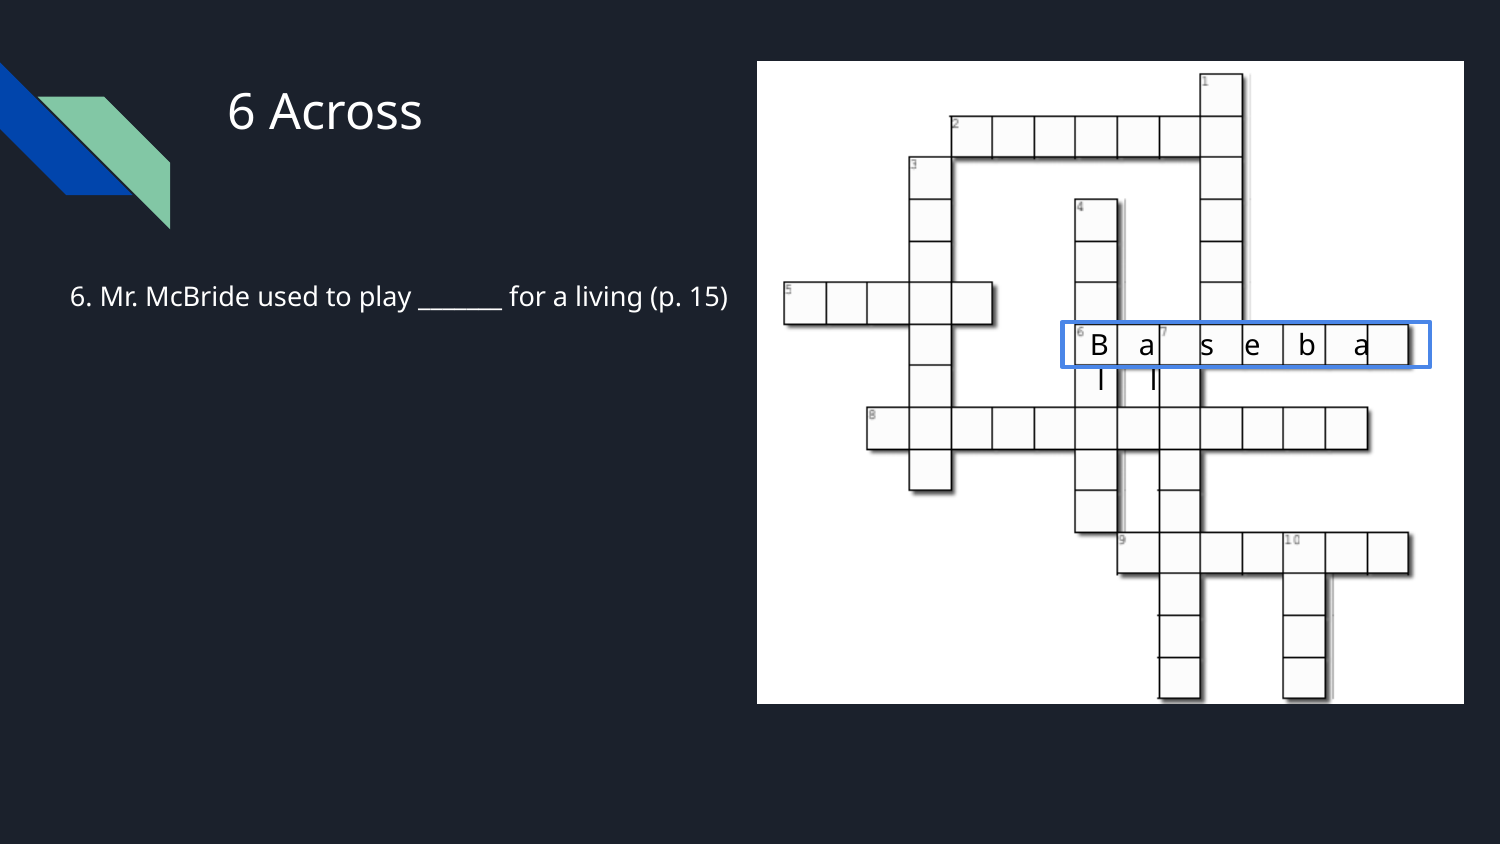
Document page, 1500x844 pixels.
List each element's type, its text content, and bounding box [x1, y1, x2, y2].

title 6 Across [212, 64, 752, 215]
picture [756, 61, 1464, 704]
list 6. Mr. McBride used to play _______ for a living (p. 15) [54, 259, 1210, 737]
